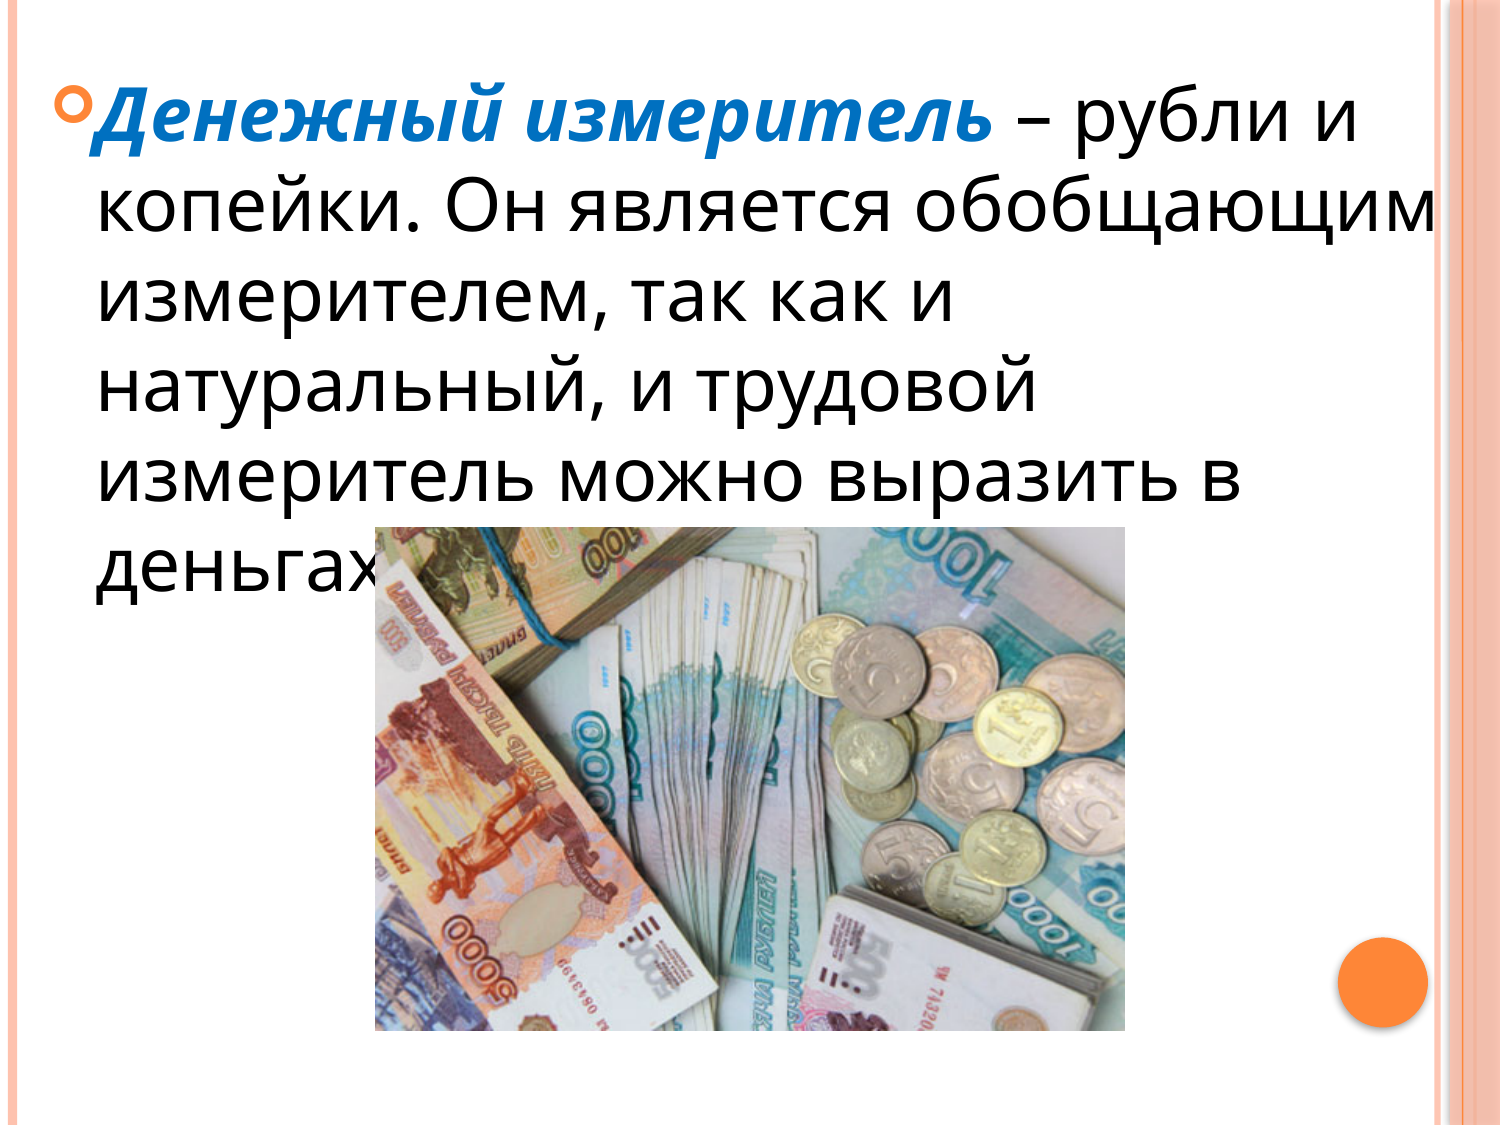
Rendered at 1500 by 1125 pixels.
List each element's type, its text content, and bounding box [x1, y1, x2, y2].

picture [374, 526, 1126, 1031]
list Денежный измеритель – рубли и копейки. Он является обобщающим измерителем, так как и натуральный, и трудовой измеритель можно выразить в деньгах. [35, 58, 1483, 1062]
